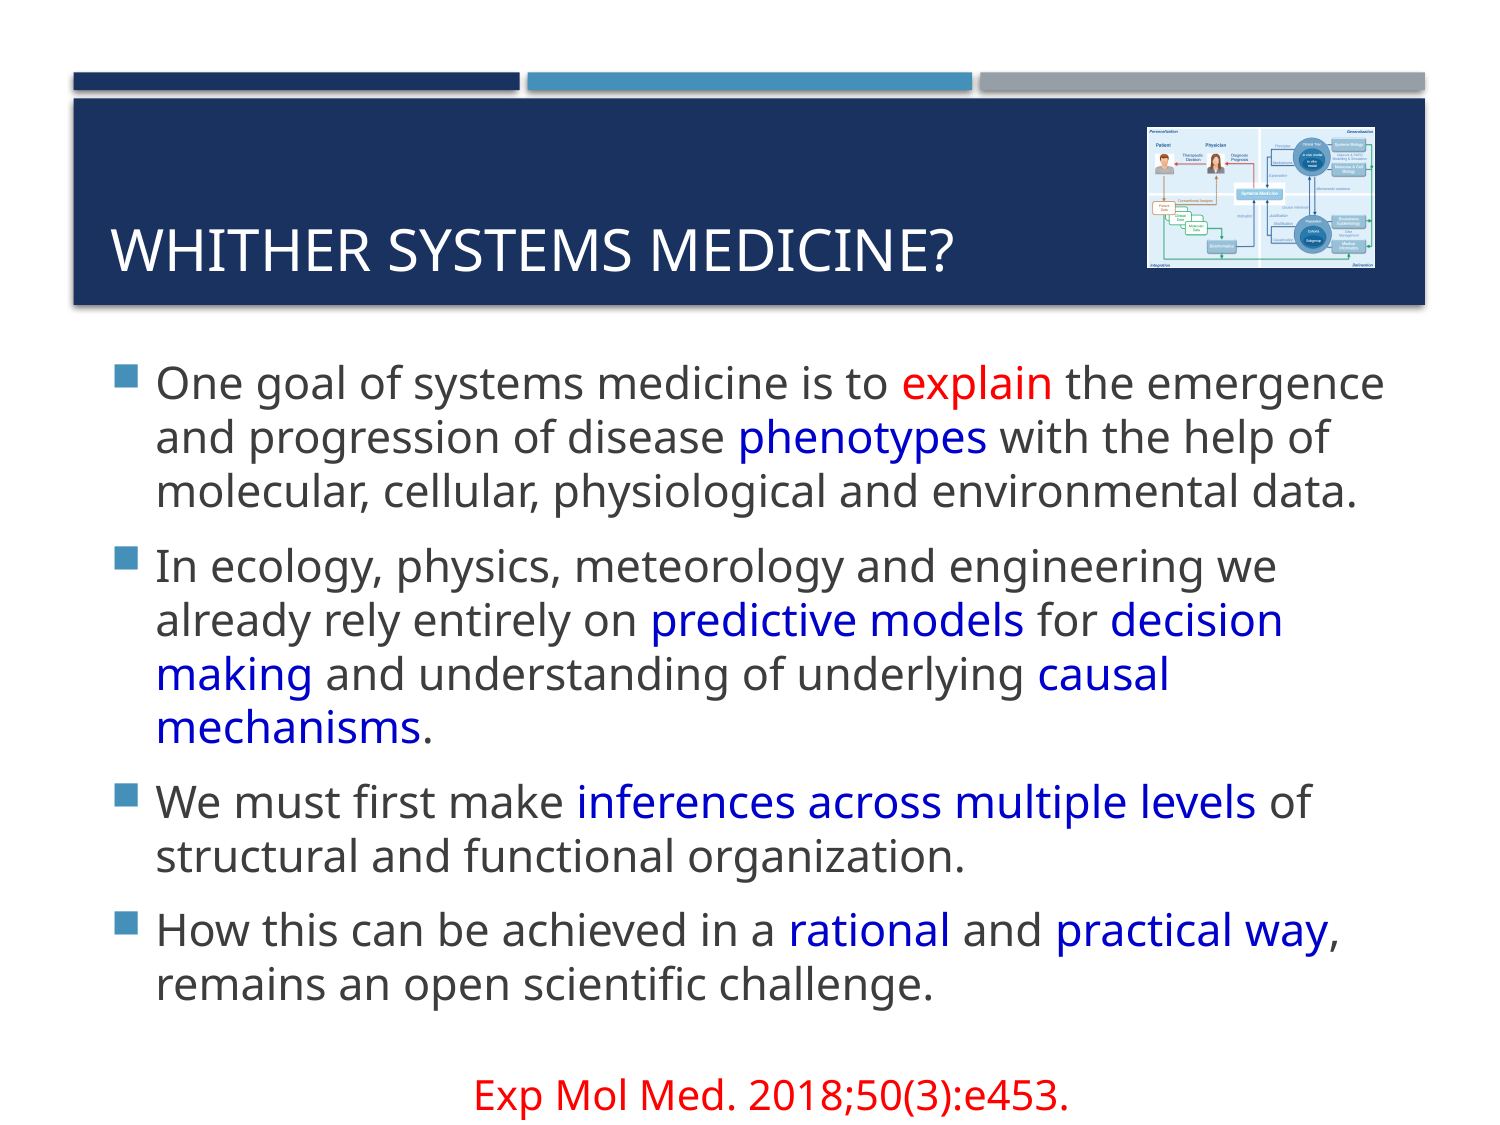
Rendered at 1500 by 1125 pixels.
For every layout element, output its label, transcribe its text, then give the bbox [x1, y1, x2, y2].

list One goal of systems medicine is to explain the emergence and progression of disease phenotypes with the help of molecular, cellular, physiological and environmental data. In ecology, physics, meteorology and engineering we already rely entirely on predictive models for decision making and understanding of underlying causal mechanisms. We must first make inferences across multiple levels of structural and functional organization. How this can be achieved in a rational and practical way, remains an open scientific challenge. [95, 322, 1406, 1042]
picture [1147, 126, 1375, 268]
text_box Exp Mol Med. 2018;50(3):e453. [169, 1061, 1375, 1125]
title Whither Systems Medicine? [95, 112, 1406, 291]
